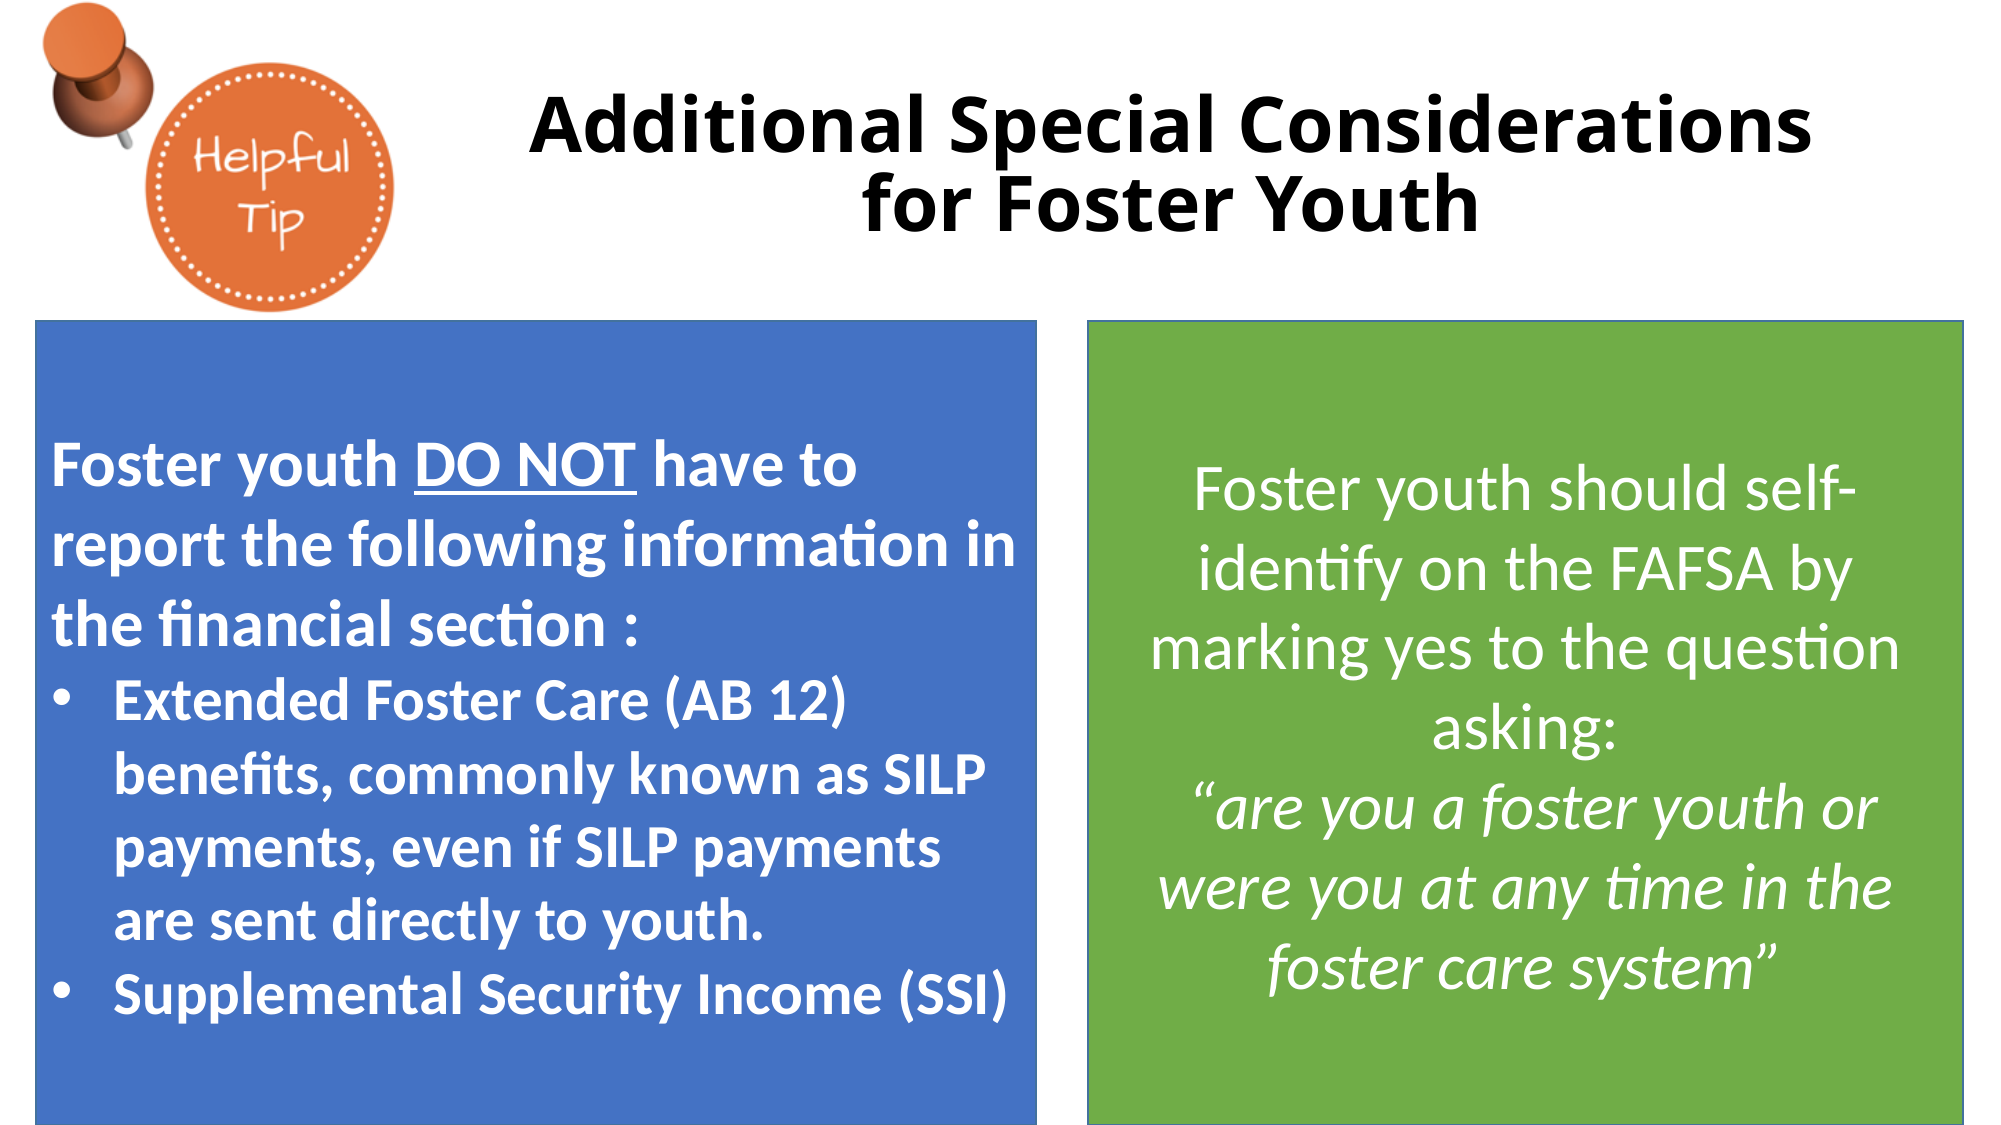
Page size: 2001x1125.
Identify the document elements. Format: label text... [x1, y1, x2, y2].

picture [36, 0, 429, 322]
text_box Foster youth should self-identify on the FAFSA by marking yes to the question asking: “are you a foster youth or were you at any time in the foster care system” [1087, 320, 1964, 1125]
title Additional Special Considerations for Foster Youth [481, 59, 1863, 278]
text_box Foster youth DO NOT have to report the following information in the financial section : Extended Foster Care (AB 12) benefits, commonly known as SILP payments, even if SILP payments are sent directly to youth. Supplemental Security Income (SSI) [35, 320, 1037, 1125]
